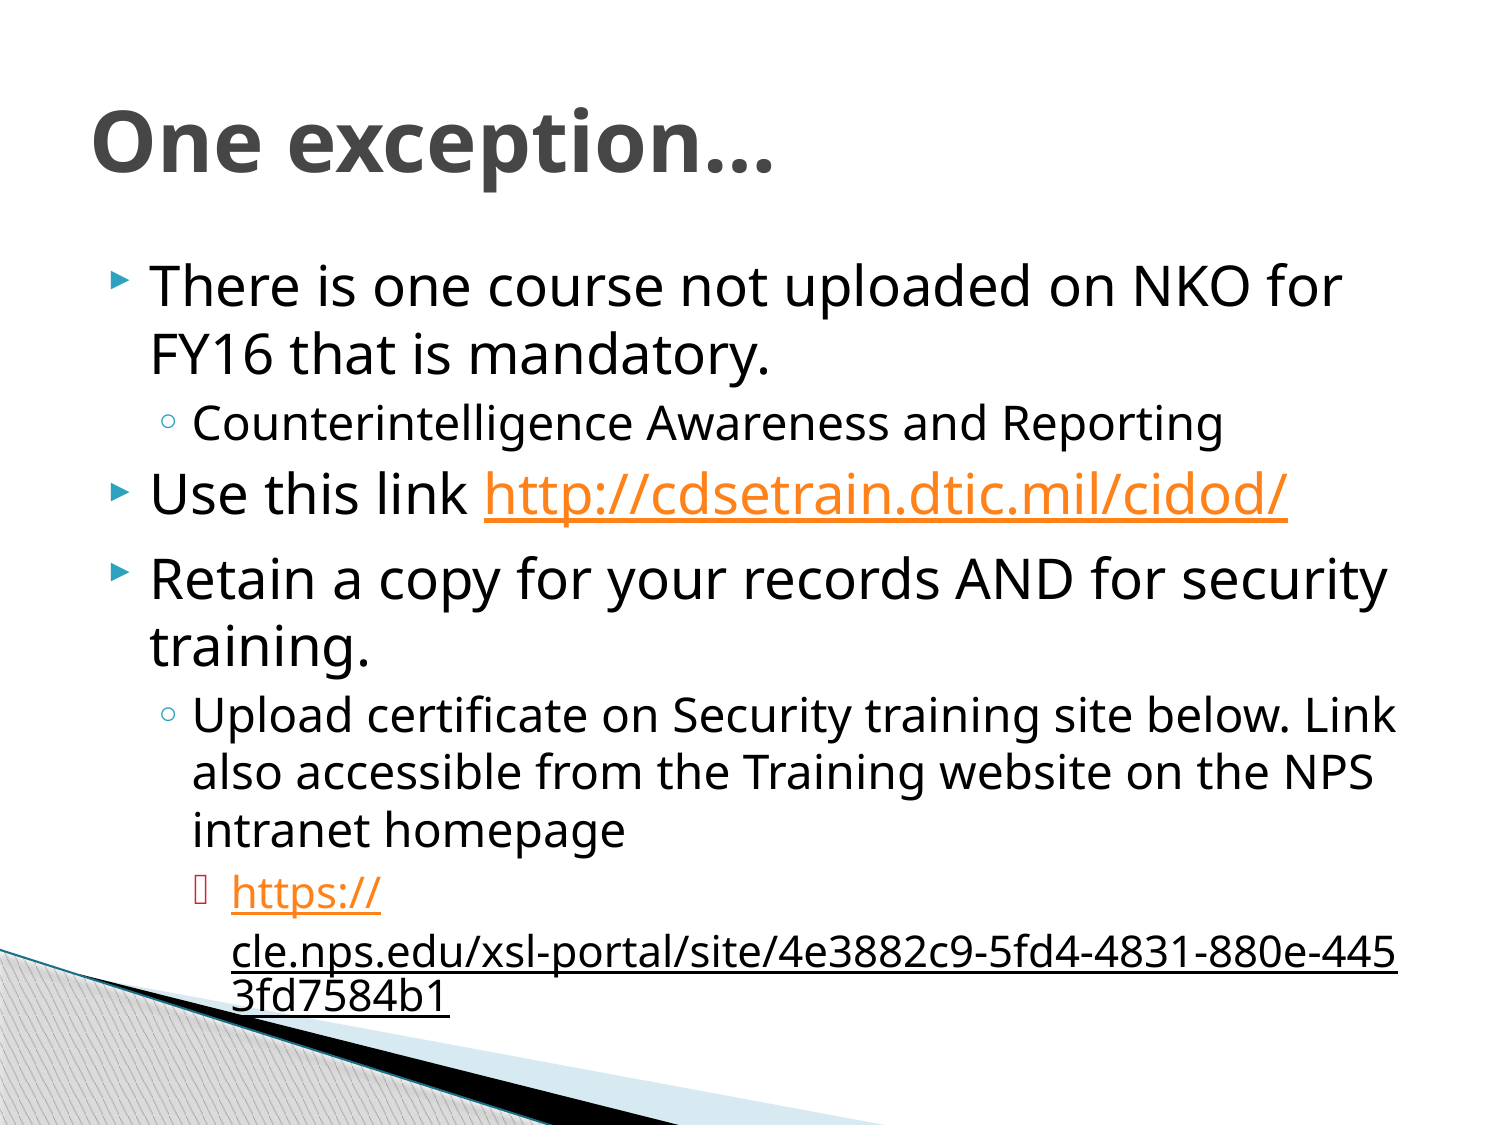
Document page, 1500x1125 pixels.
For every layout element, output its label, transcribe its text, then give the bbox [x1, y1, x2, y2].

list There is one course not uploaded on NKO for FY16 that is mandatory. Counterintelligence Awareness and Reporting Use this link http://cdsetrain.dtic.mil/cidod/ Retain a copy for your records AND for security training. Upload certificate on Security training site below. Link also accessible from the Training website on the NPS intranet homepage https://cle.nps.edu/xsl-portal/site/4e3882c9-5fd4-4831-880e-4453fd7584b1 [75, 243, 1425, 986]
title One exception… [75, 45, 1425, 233]
